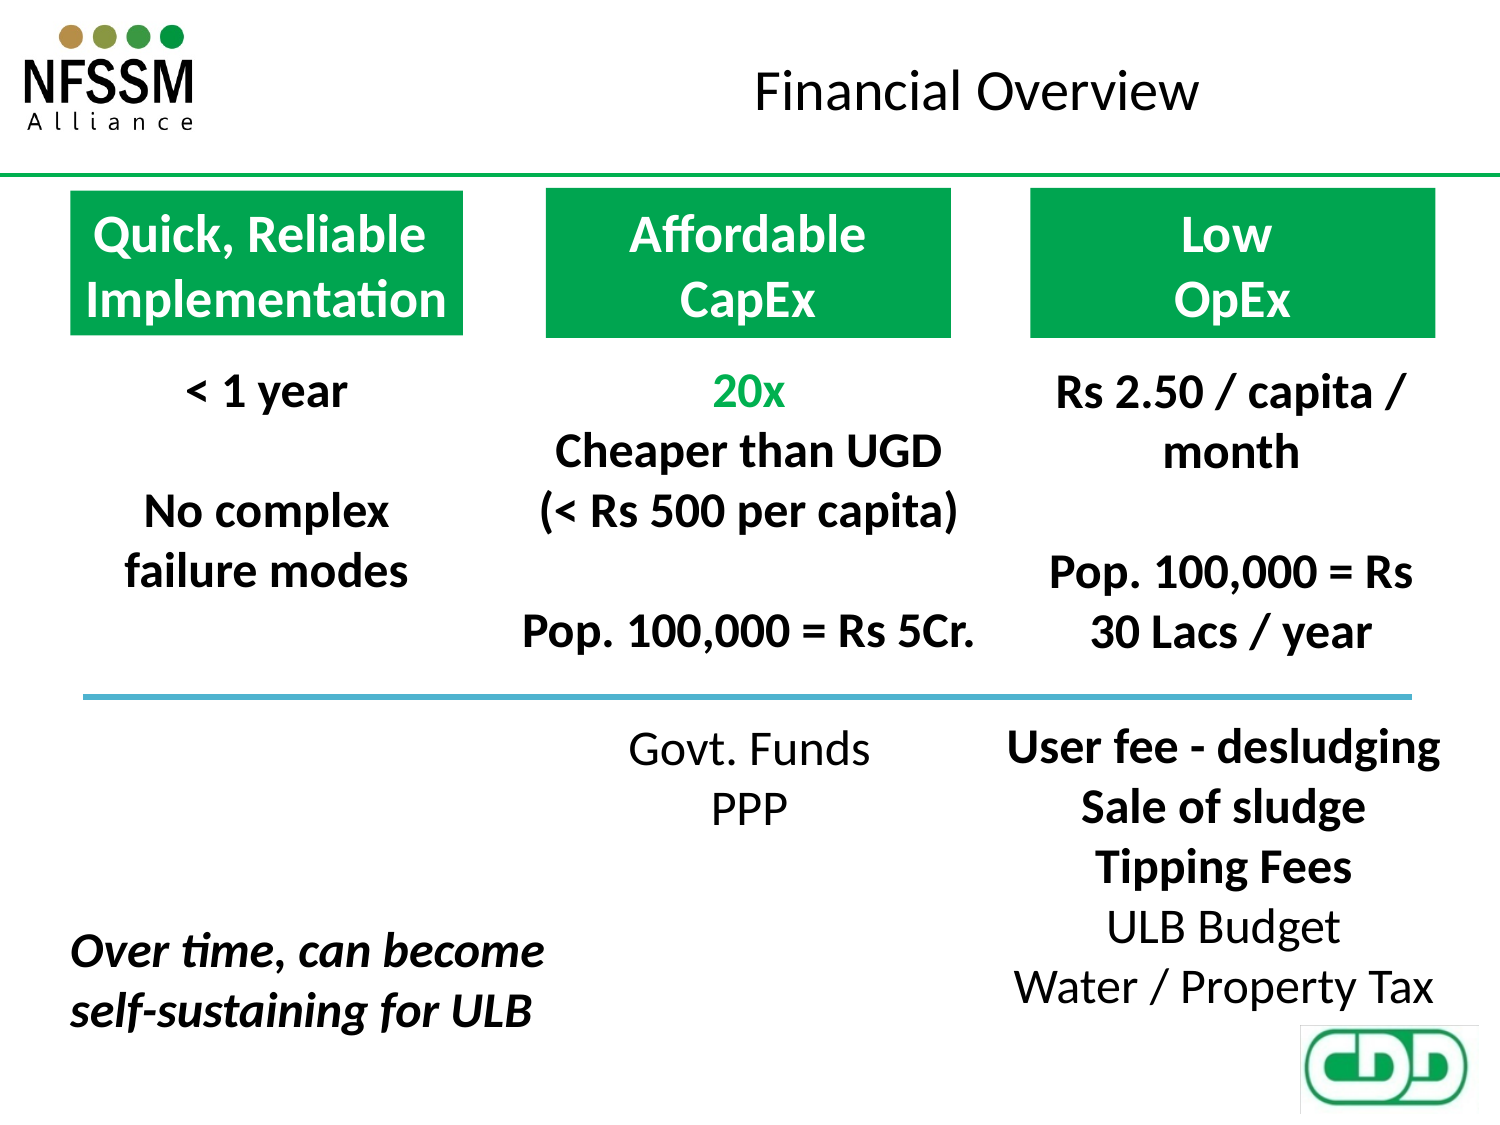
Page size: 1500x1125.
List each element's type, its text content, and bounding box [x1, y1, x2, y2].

text_box Affordable CapEx [545, 187, 951, 338]
text_box Over time, can become self-sustaining for ULB [55, 909, 616, 1045]
picture [0, 0, 224, 145]
title Financial Overview [958, 23, 1459, 123]
text_box User fee - desludging Sale of sludge Tipping Fees ULB Budget Water / Property Tax [989, 706, 1459, 1022]
text_box Quick, Reliable Implementation [70, 190, 463, 336]
text_box Govt. Funds PPP [481, 707, 989, 843]
text_box Rs 2.50 / capita / month Pop. 100,000 = Rs 30 Lacs / year [1014, 351, 1448, 667]
picture [1299, 1024, 1479, 1114]
text_box < 1 year No complex failure modes [64, 350, 470, 606]
text_box [50, 6, 958, 163]
text_box Low OpEx [1030, 187, 1436, 338]
text_box 20x Cheaper than UGD (< Rs 500 per capita) Pop. 100,000 = Rs 5Cr. [481, 350, 1017, 666]
